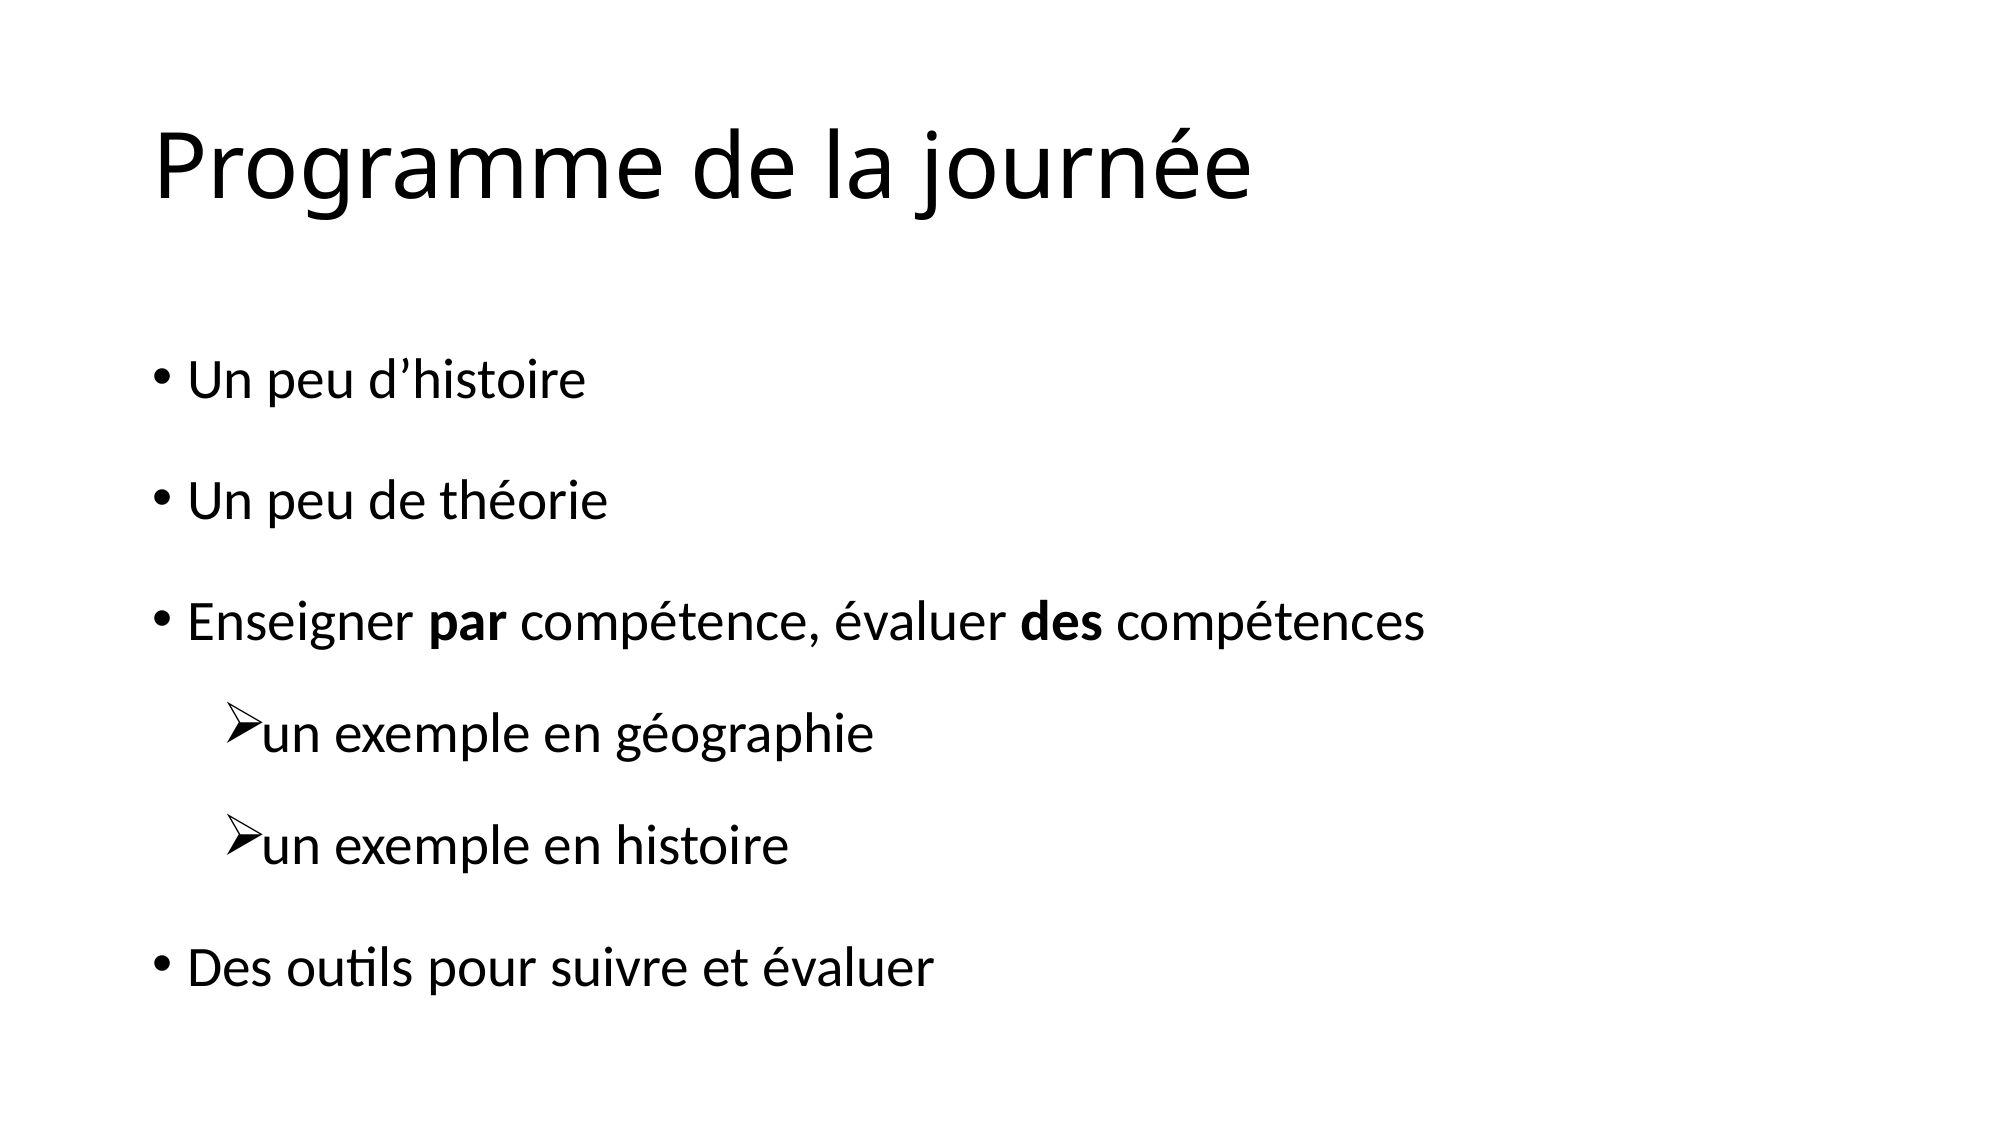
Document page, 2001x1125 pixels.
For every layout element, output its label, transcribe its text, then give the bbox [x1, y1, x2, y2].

title Programme de la journée [137, 59, 1863, 278]
list Un peu d’histoire Un peu de théorie Enseigner par compétence, évaluer des compétences un exemple en géographie un exemple en histoire Des outils pour suivre et évaluer [137, 299, 1863, 1014]
